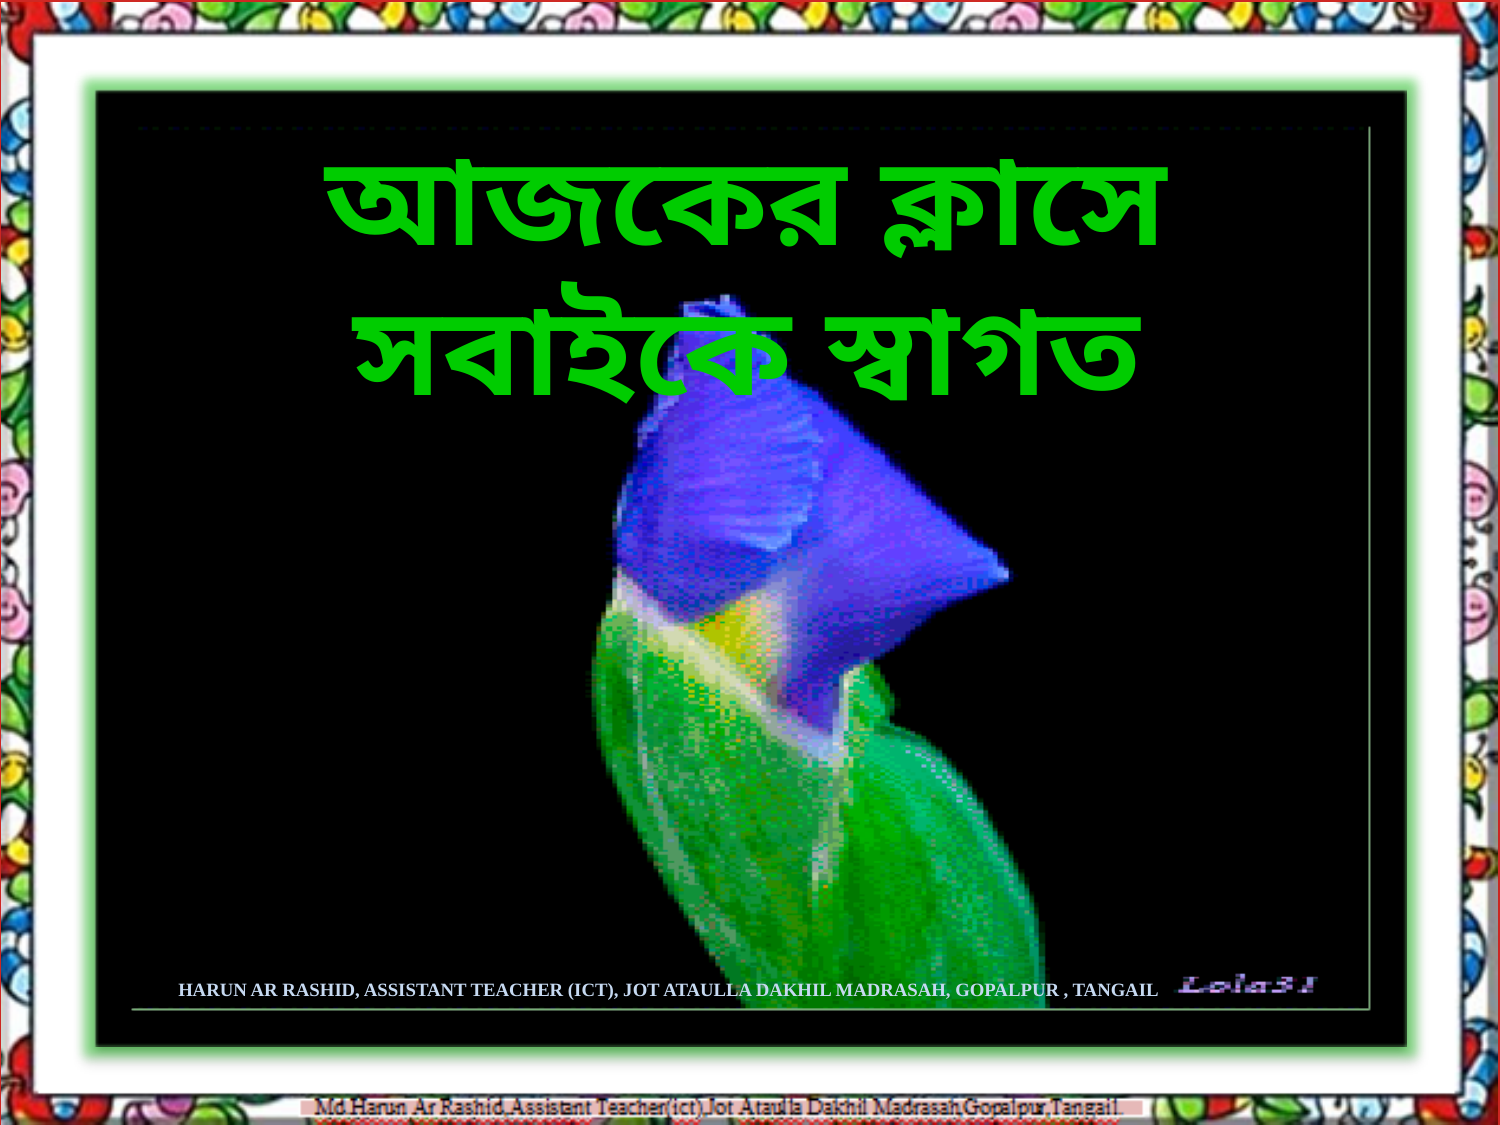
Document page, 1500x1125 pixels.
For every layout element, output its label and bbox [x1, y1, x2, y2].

picture [1, 1, 1498, 1125]
text_box [131, 126, 1370, 1010]
